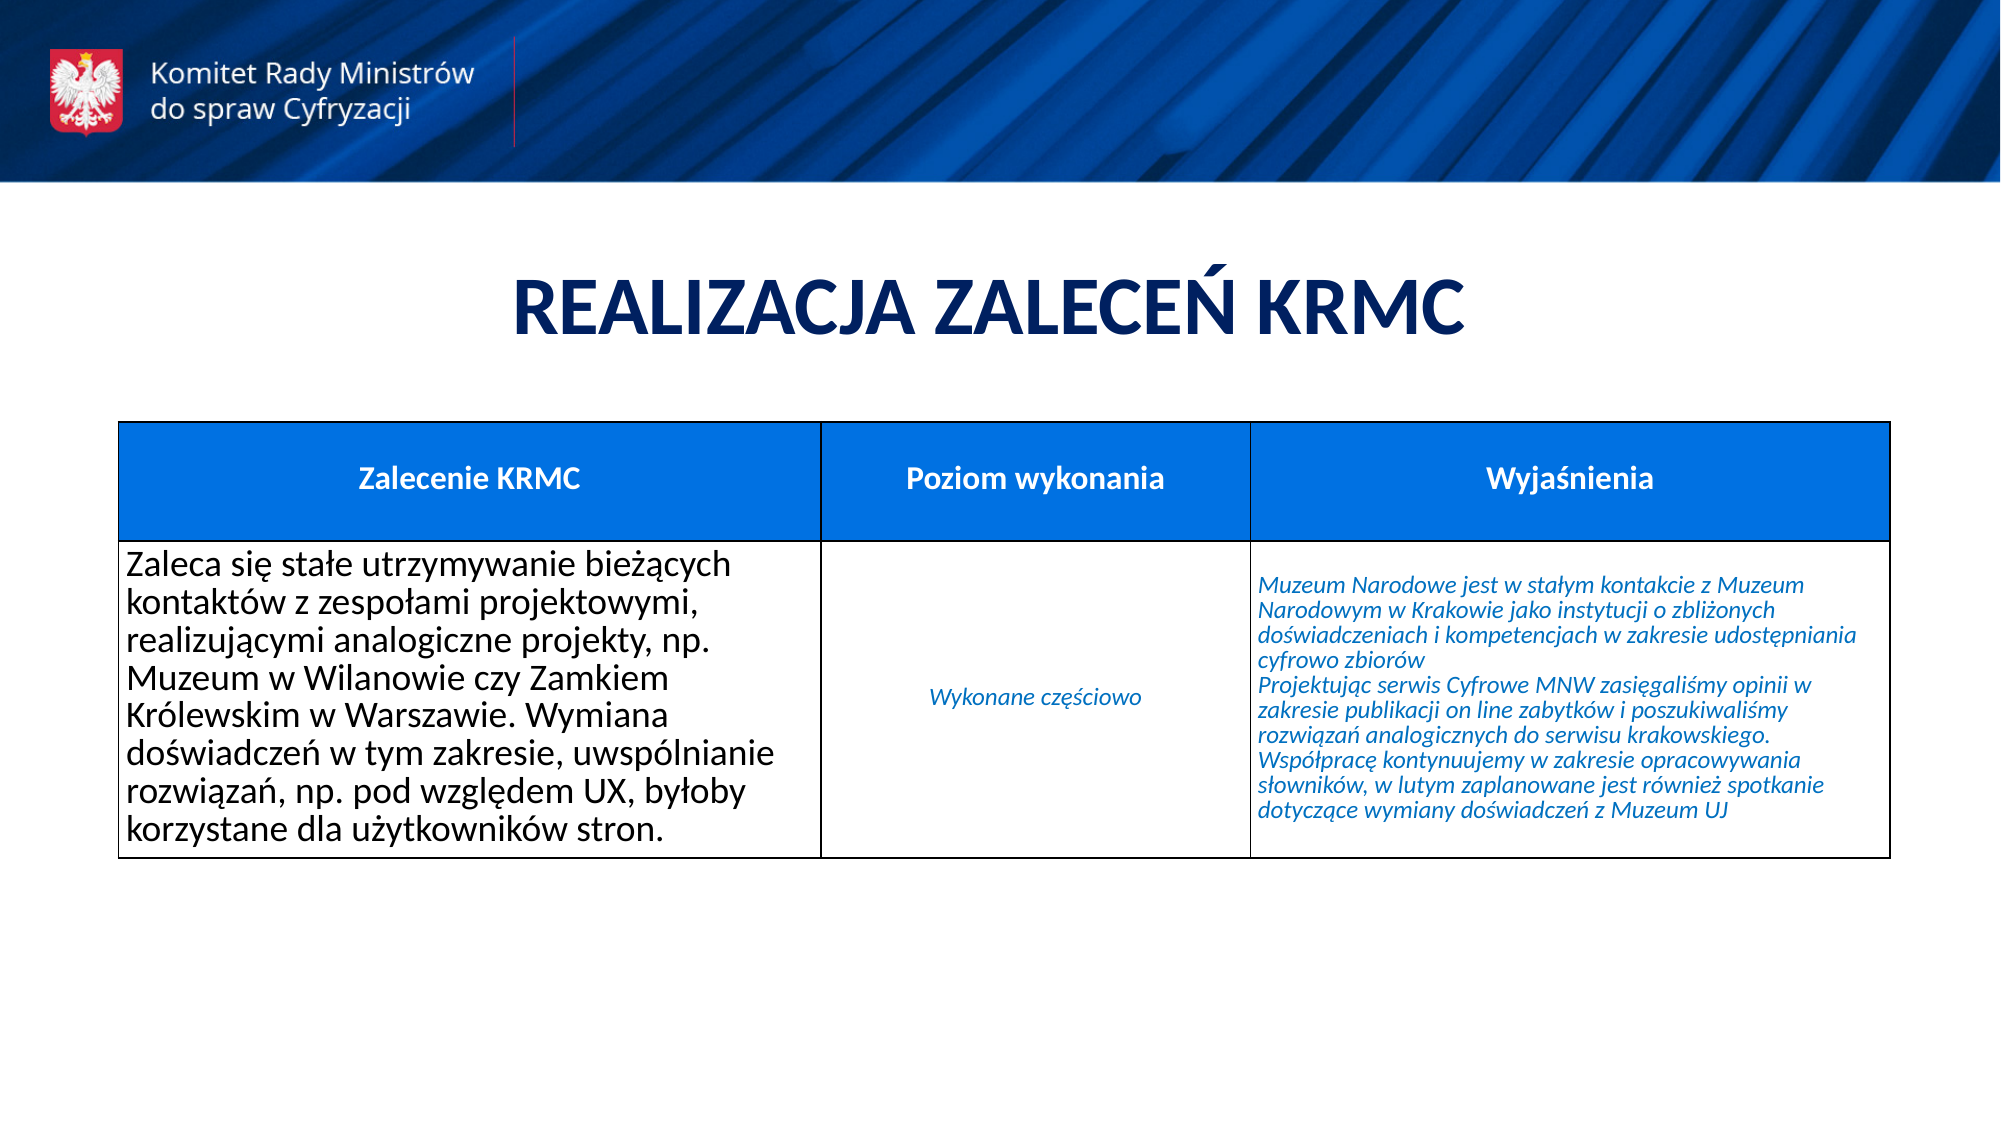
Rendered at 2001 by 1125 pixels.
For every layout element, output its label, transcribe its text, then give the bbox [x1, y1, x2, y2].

table_cell Zaleca się stałe utrzymywanie bieżących kontaktów z zespołami projektowymi, realizującymi analogiczne projekty, np. Muzeum w Wilanowie czy Zamkiem Królewskim w Warszawie. Wymiana doświadczeń w tym zakresie, uwspólnianie rozwiązań, np. pod względem UX, byłoby korzystane dla użytkowników stron. [119, 542, 820, 857]
picture [0, 0, 2001, 1125]
table_cell Wykonane częściowo [822, 542, 1250, 857]
table_header Zalecenie KRMC [119, 423, 820, 540]
table_header Poziom wykonania [822, 423, 1250, 540]
table_cell Muzeum Narodowe jest w stałym kontakcie z Muzeum Narodowym w Krakowie jako instytucji o zbliżonych doświadczeniach i kompetencjach w zakresie udostępniania cyfrowo zbiorów Projektując serwis Cyfrowe MNW zasięgaliśmy opinii w zakresie publikacji on line zabytków i poszukiwaliśmy rozwiązań analogicznych do serwisu krakowskiego. Współpracę kontynuujemy w zakresie opracowywania słowników, w lutym zaplanowane jest również spotkanie dotyczące wymiany doświadczeń z Muzeum UJ [1251, 542, 1889, 857]
table_header Wyjaśnienia [1251, 423, 1889, 540]
text_box REALIZACJA ZALECEŃ KRMC [291, 243, 1688, 367]
